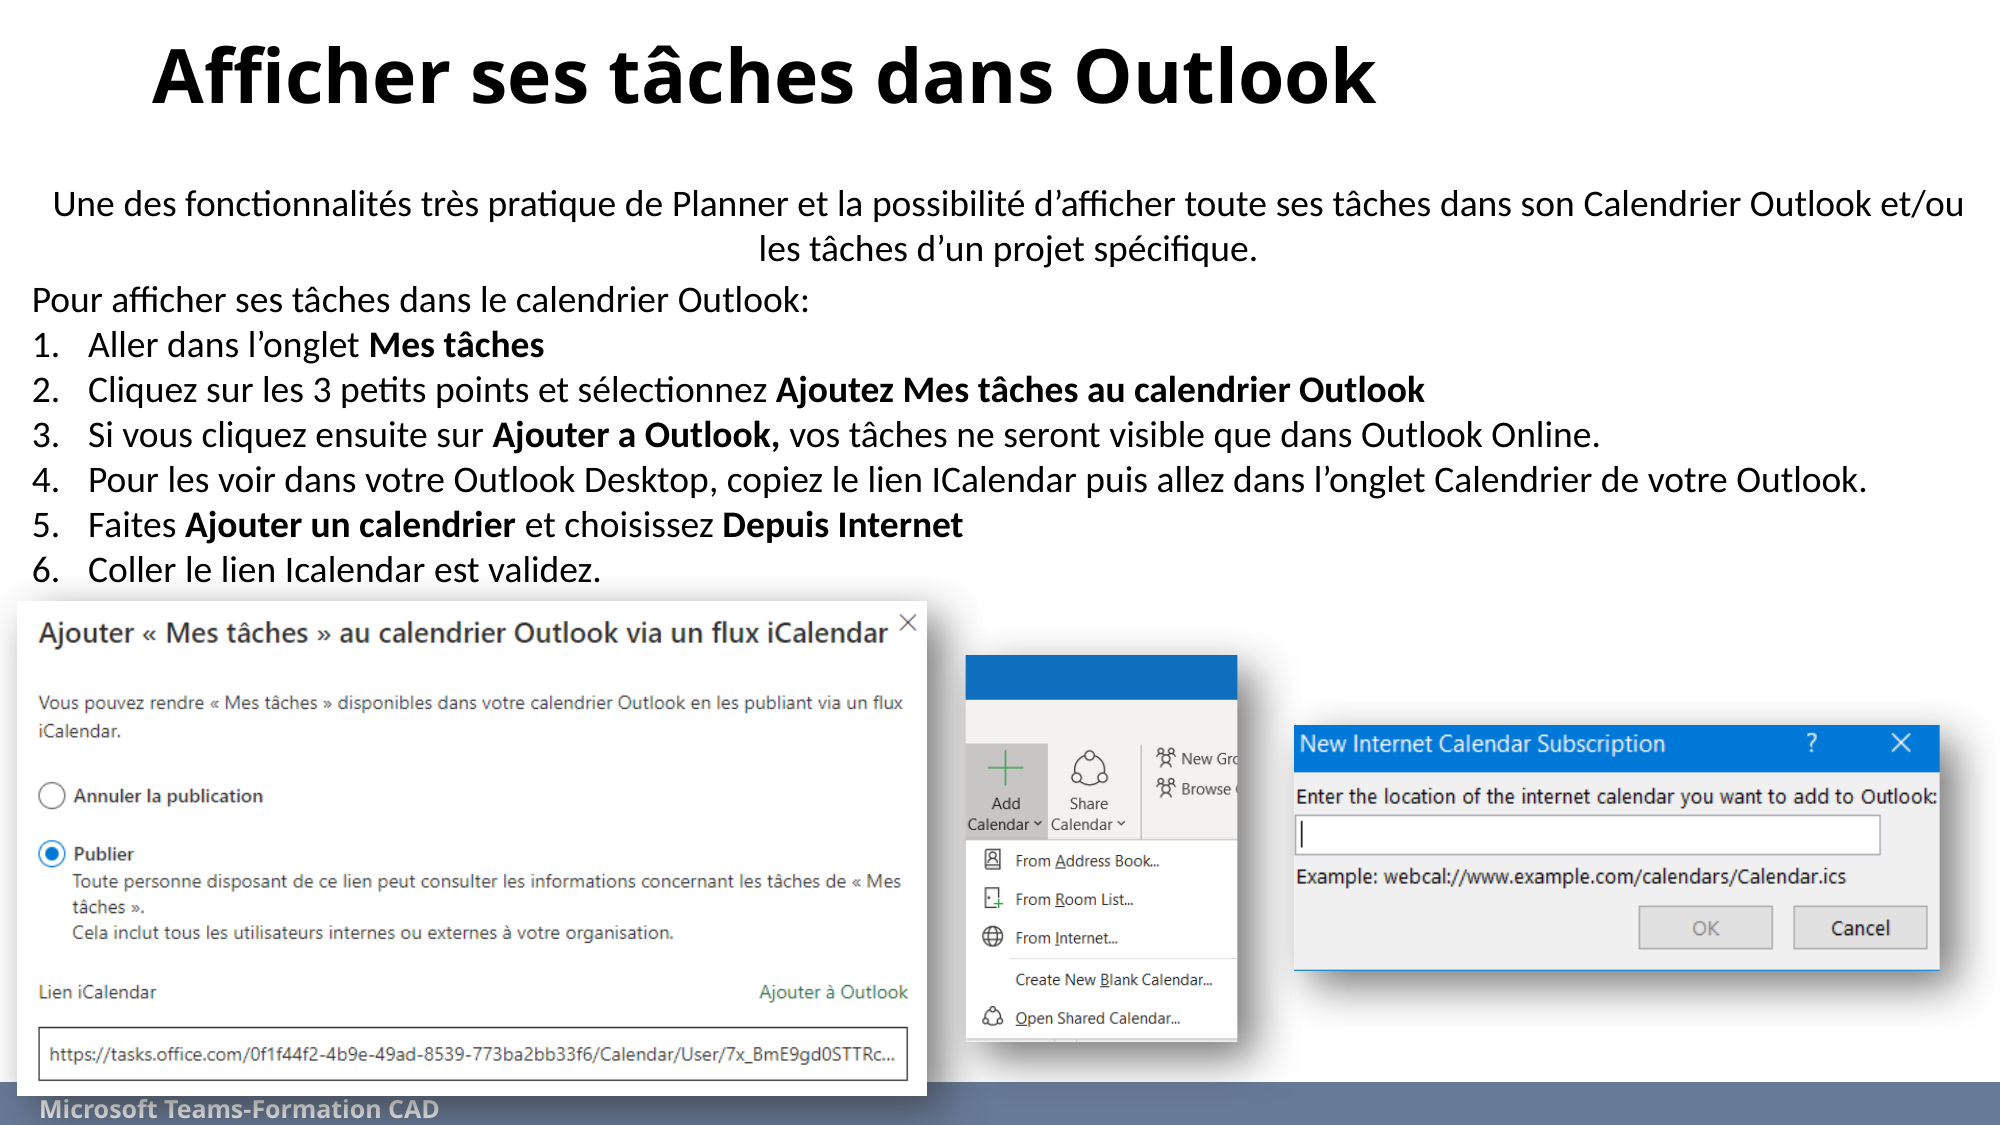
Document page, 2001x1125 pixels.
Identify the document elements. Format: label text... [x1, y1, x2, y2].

text_box Une des fonctionnalités très pratique de Planner et la possibilité d’afficher toute ses tâches dans son Calendrier Outlook et/ou les tâches d’un projet spécifique. [17, 126, 2000, 267]
picture [965, 655, 1238, 1042]
title Afficher ses tâches dans Outlook [137, 0, 1863, 126]
text_box Pour afficher ses tâches dans le calendrier Outlook: Aller dans l’onglet Mes tâches Cliquez sur les 3 petits points et sélectionnez Ajoutez Mes tâches au calendrier Outlook Si vous cliquez ensuite sur Ajouter a Outlook, vos tâches ne seront visible que dans Outlook Online. Pour les voir dans votre Outlook Desktop, copiez le lien ICalendar puis allez dans l’onglet Calendrier de votre Outlook. Faites Ajouter un calendrier et choisissez Depuis Internet Coller le lien Icalendar est validez. [17, 267, 2000, 598]
picture [17, 601, 927, 1096]
picture [1294, 725, 1940, 971]
